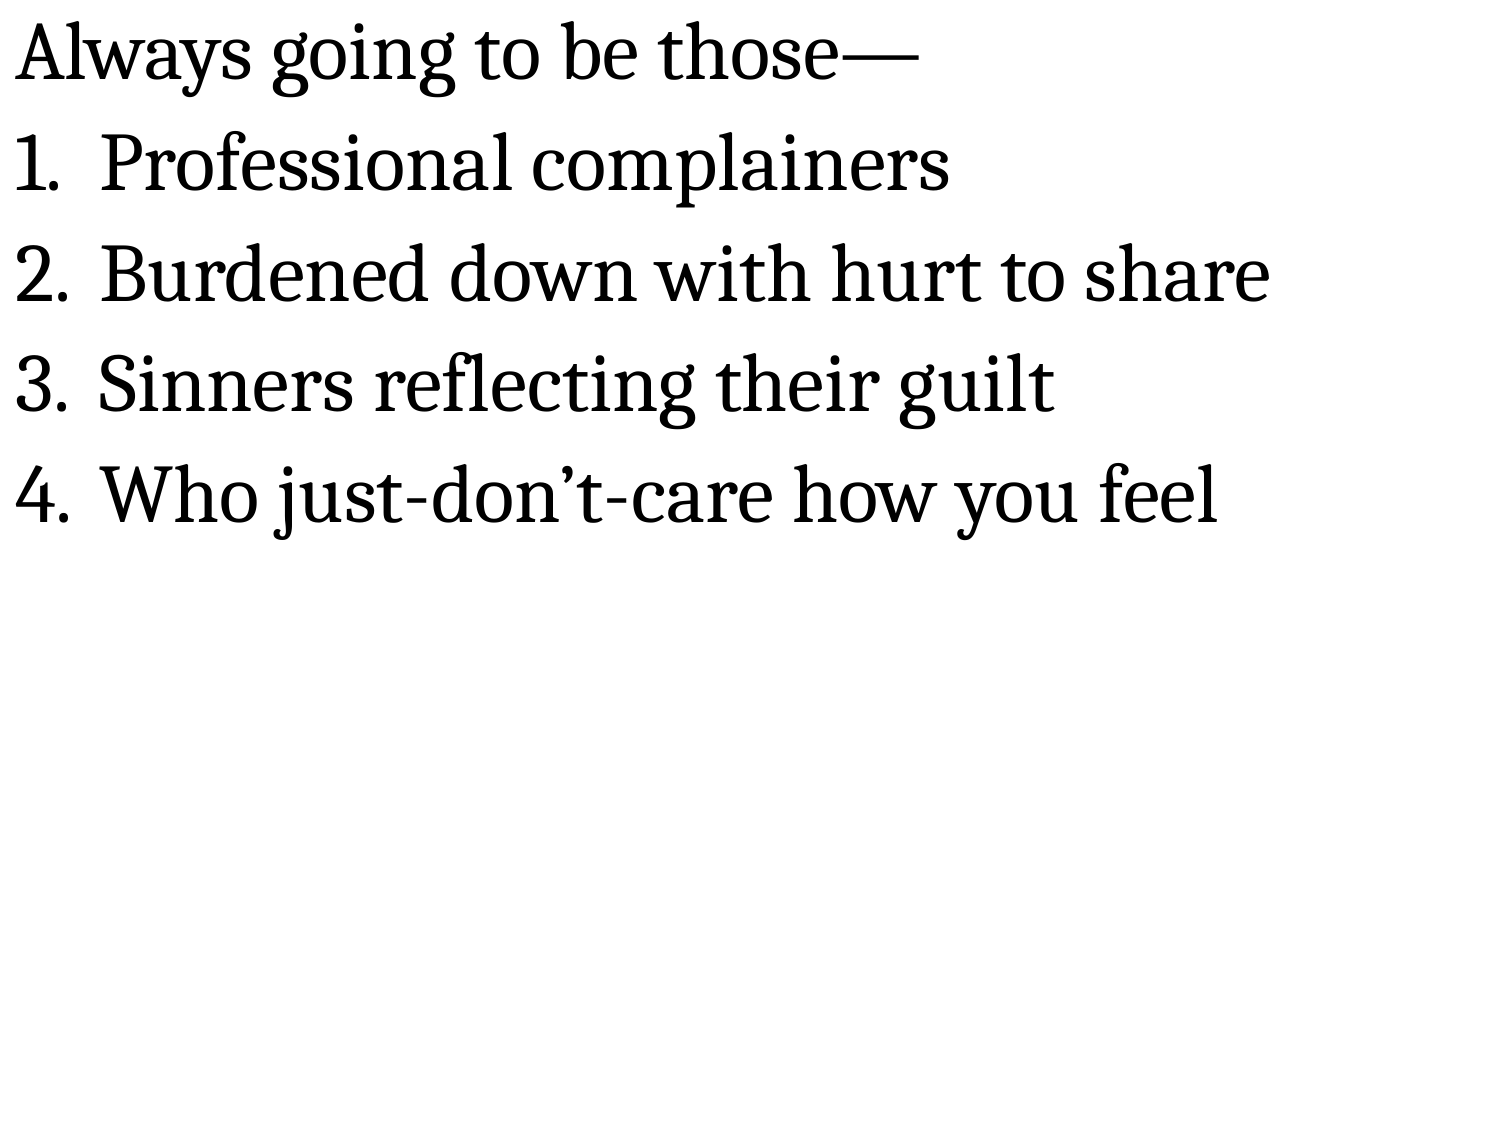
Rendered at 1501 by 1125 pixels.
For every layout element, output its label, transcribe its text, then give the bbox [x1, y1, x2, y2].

list Always going to be those— Professional complainers Burdened down with hurt to share Sinners reflecting their guilt Who just-don’t-care how you feel Selfishly looking to take advantage Who think they’re funny Are poor communicators We just don’t get Who are genuine, but misguided… [0, 0, 1501, 1125]
